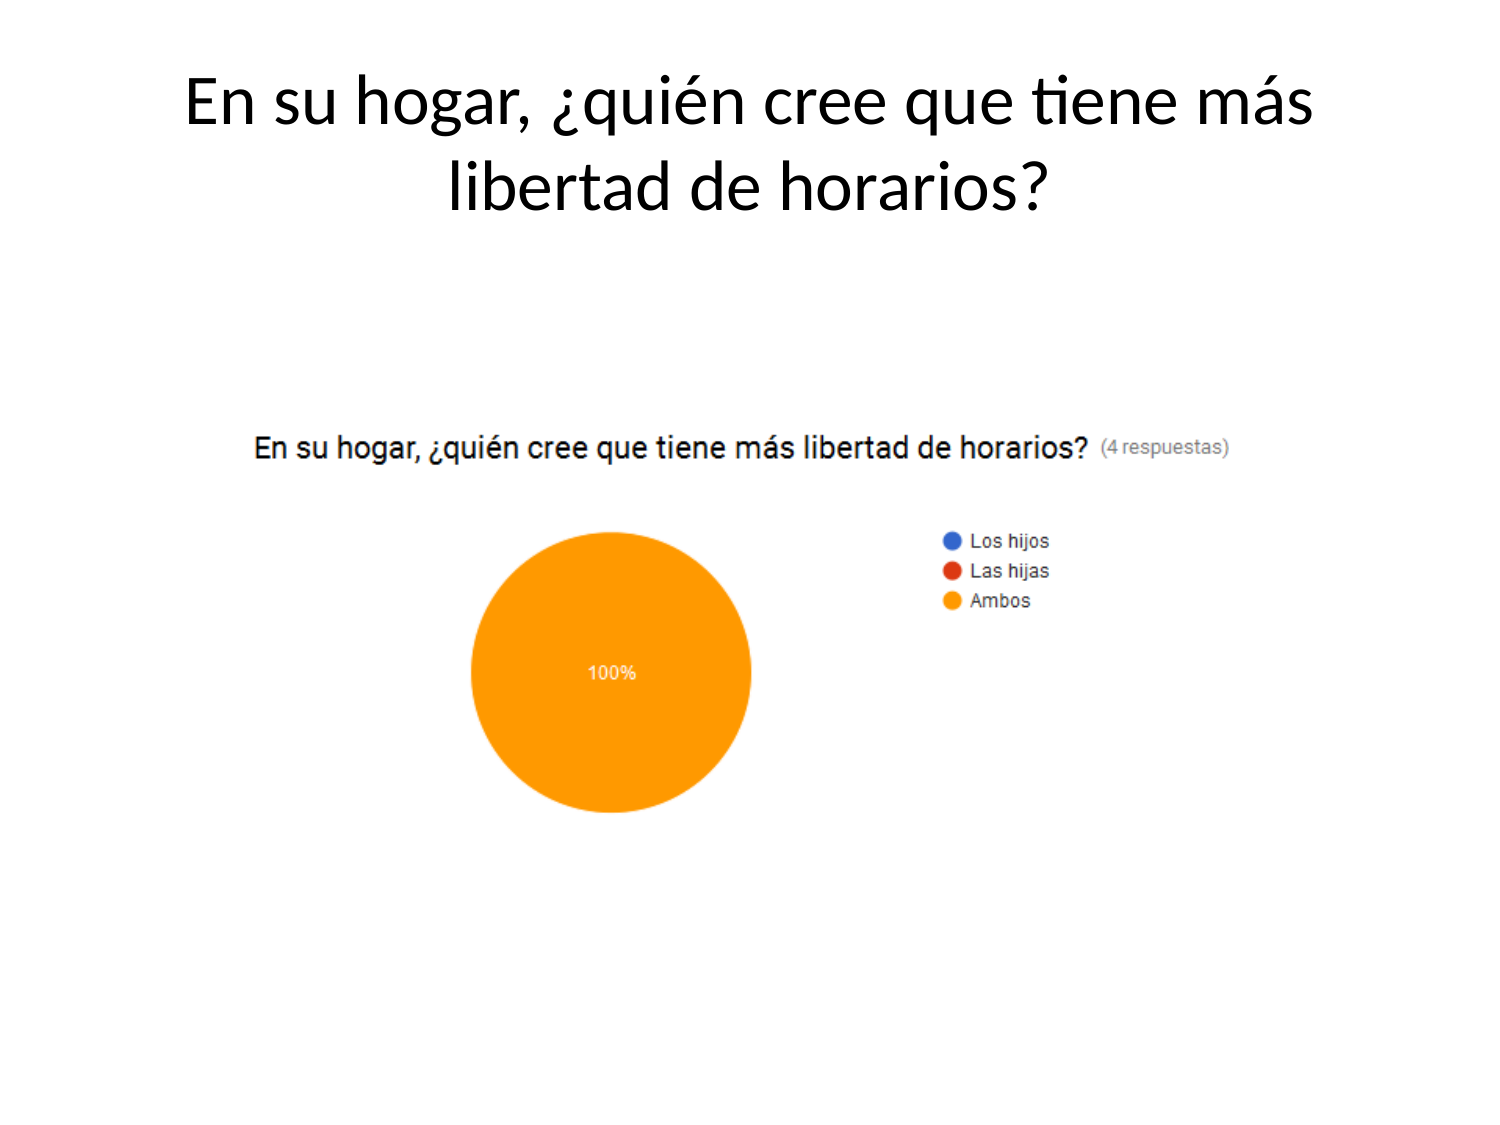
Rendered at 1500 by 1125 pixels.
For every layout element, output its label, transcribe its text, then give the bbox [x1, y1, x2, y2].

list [235, 418, 1265, 849]
title En su hogar, ¿quién cree que tiene más libertad de horarios? [75, 45, 1425, 233]
